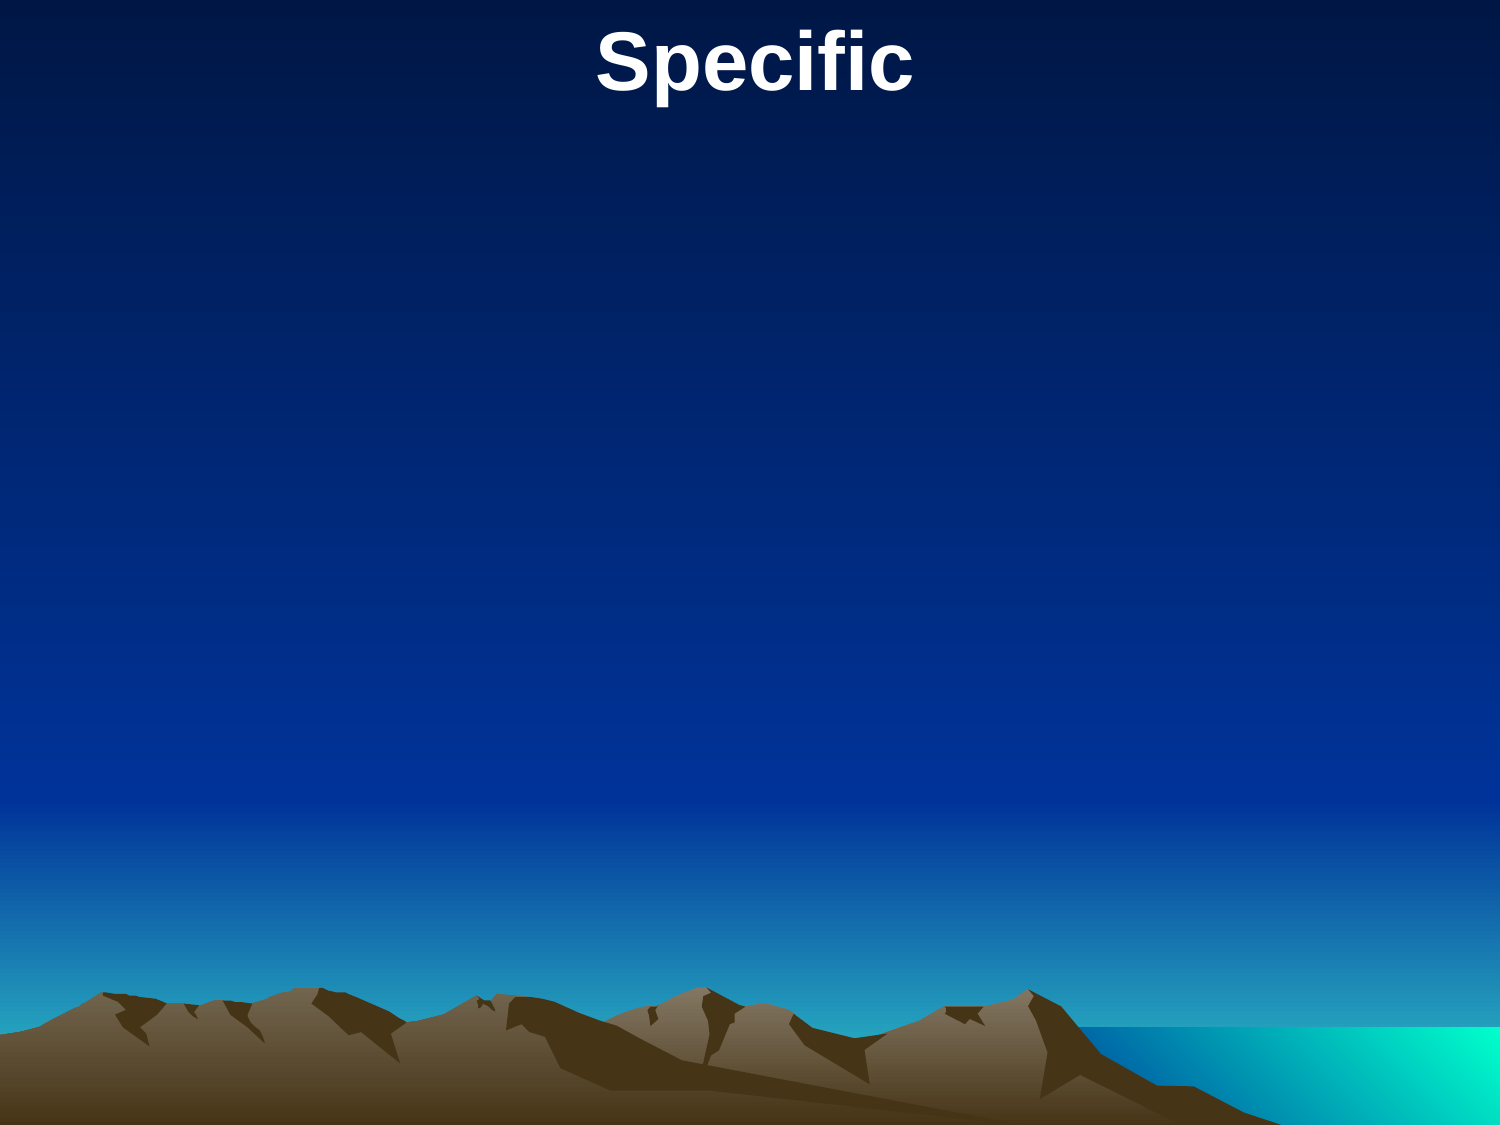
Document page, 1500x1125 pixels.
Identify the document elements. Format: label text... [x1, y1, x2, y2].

text_box Specific [12, 0, 1475, 315]
